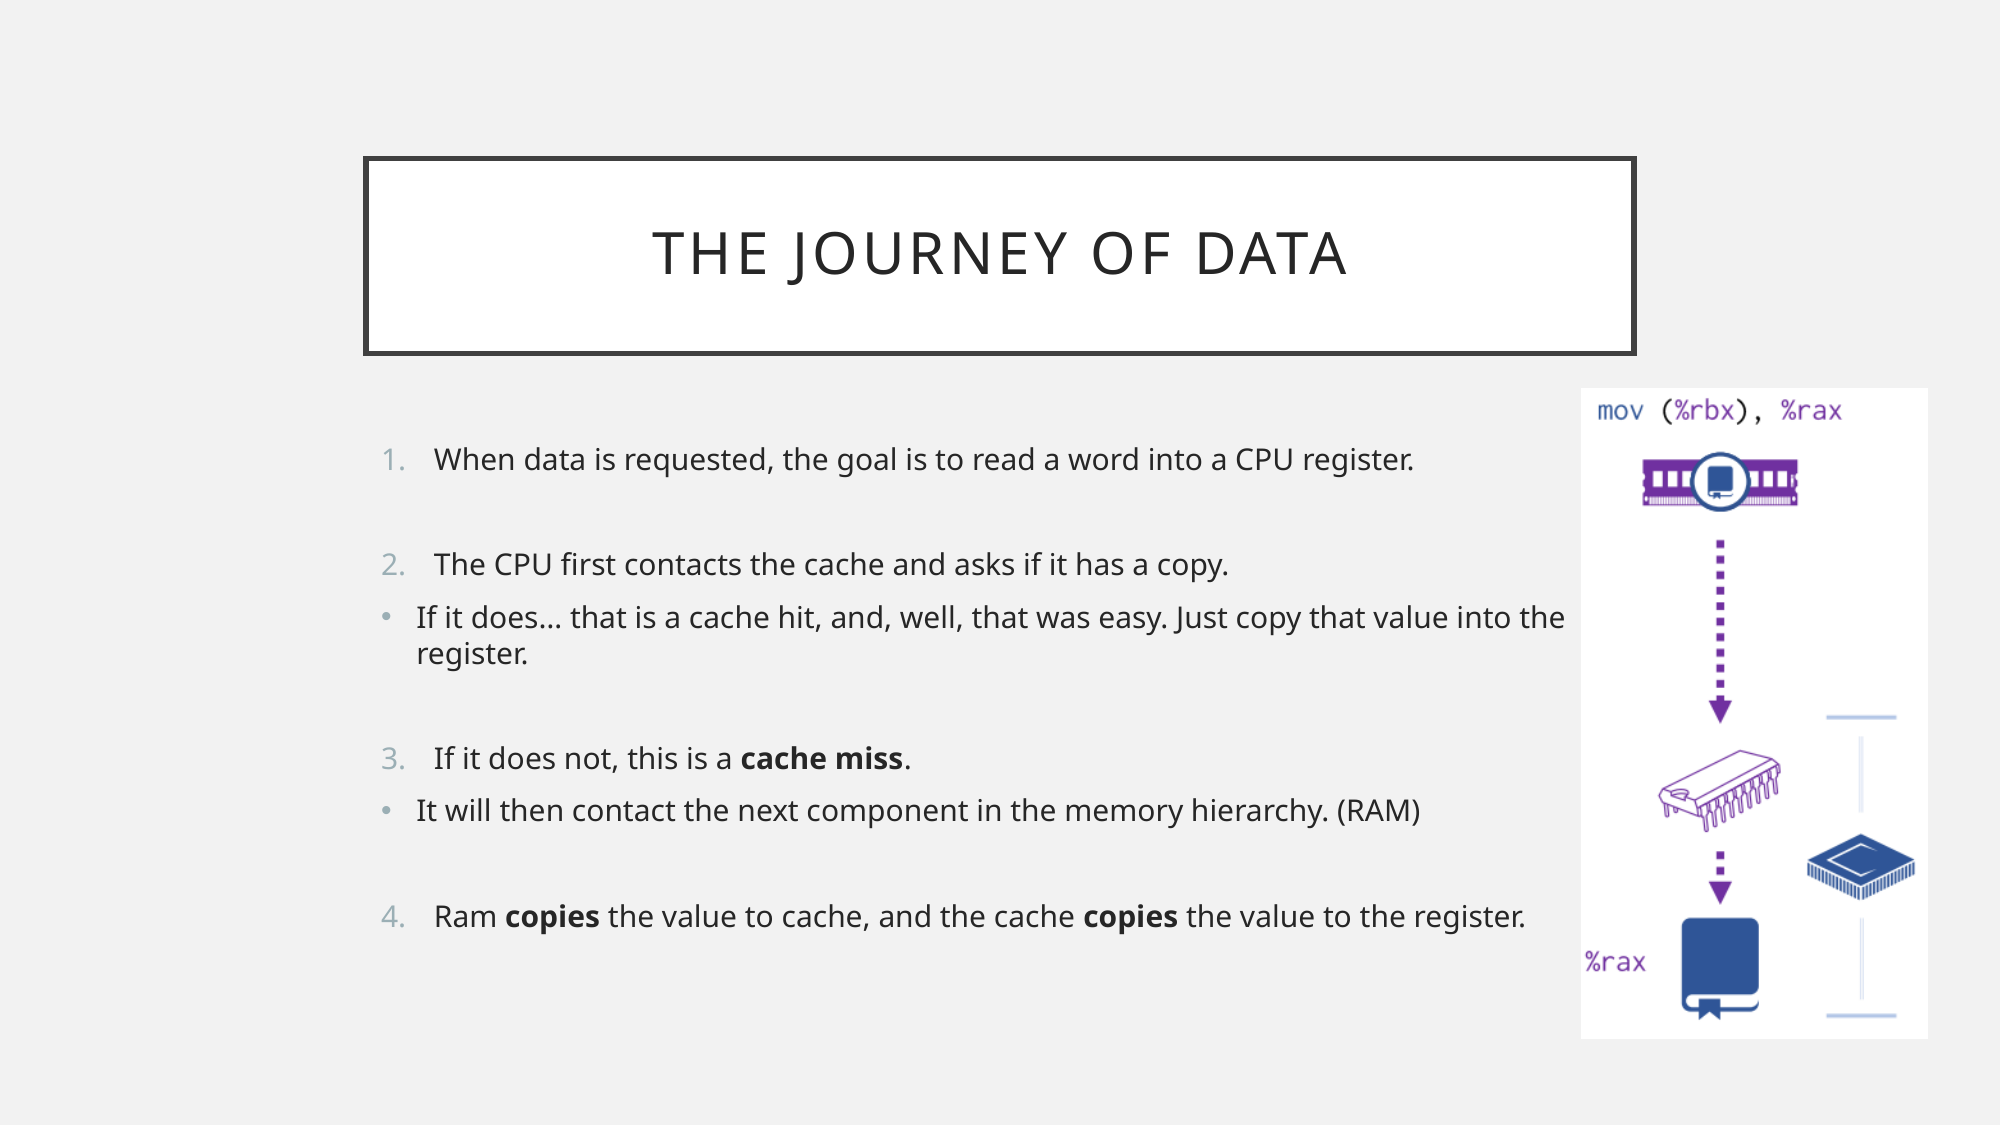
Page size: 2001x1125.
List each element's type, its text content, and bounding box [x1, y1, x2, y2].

title The Journey of Data [363, 156, 1637, 356]
list When data is requested, the goal is to read a word into a CPU register. The CPU first contacts the cache and asks if it has a copy. If it does… that is a cache hit, and, well, that was easy. Just copy that value into the register. If it does not, this is a cache miss. It will then contact the next component in the memory hierarchy. (RAM) Ram copies the value to cache, and the cache copies the value to the register. [366, 432, 1581, 942]
picture [1581, 388, 1928, 1039]
